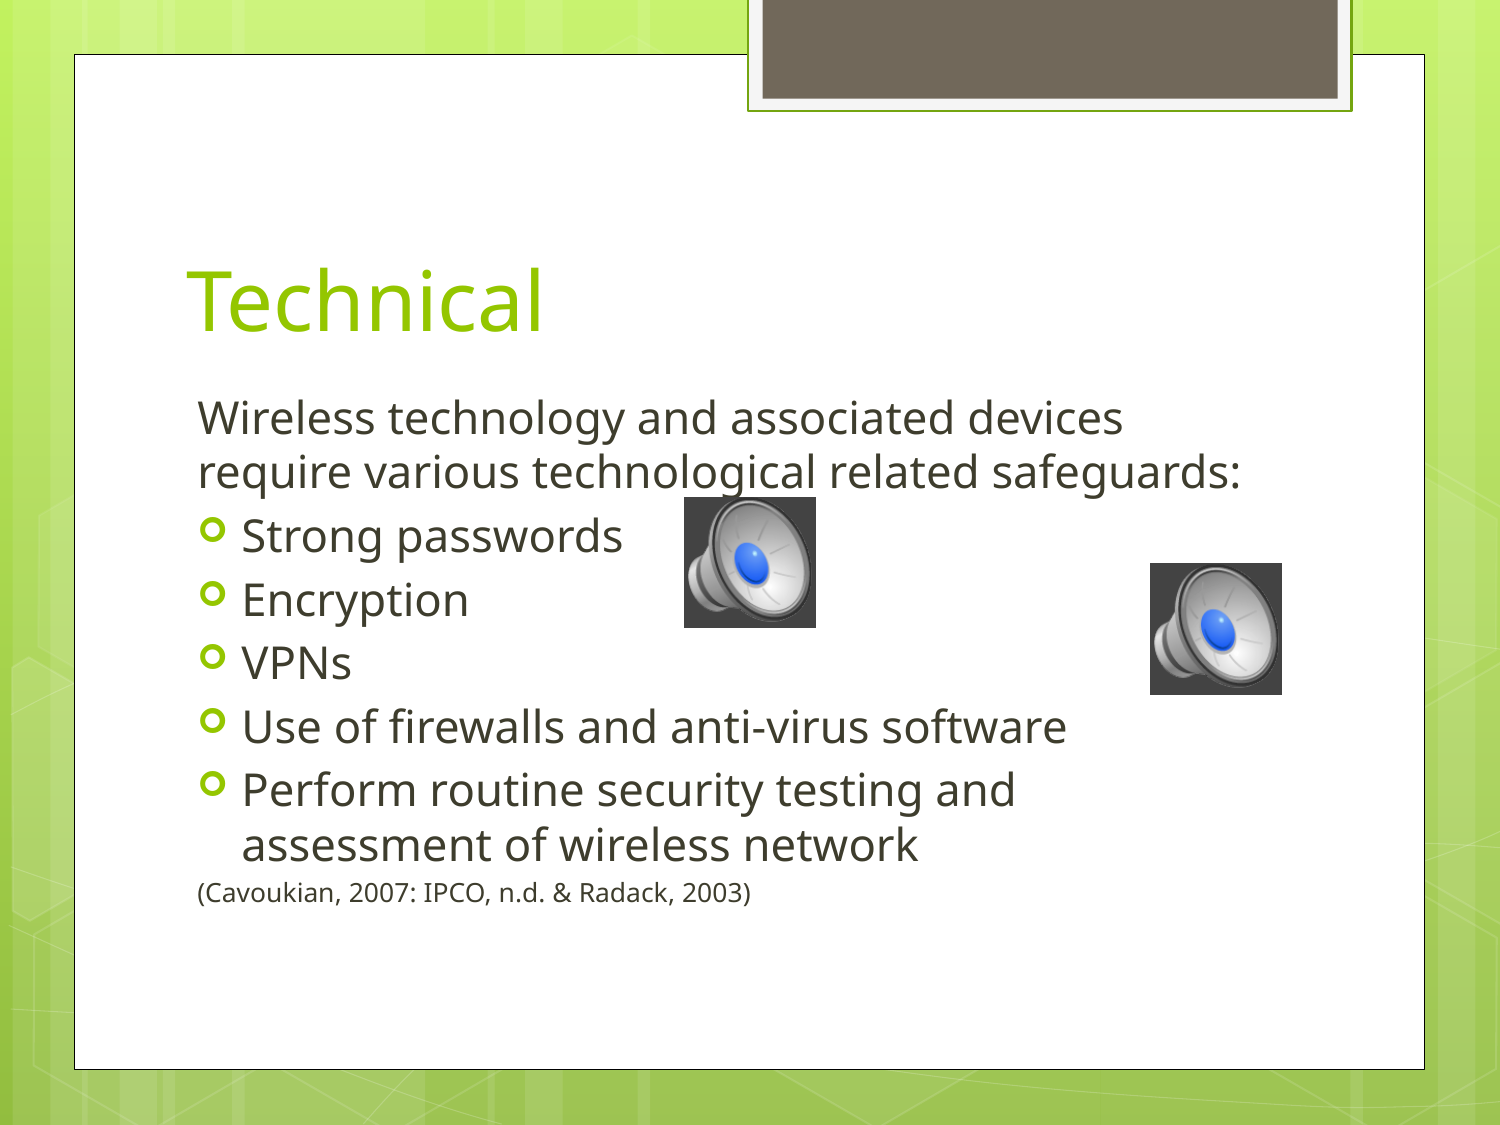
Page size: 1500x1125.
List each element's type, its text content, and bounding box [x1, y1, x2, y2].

picture [683, 495, 817, 630]
title Technical [171, 168, 1324, 357]
list Wireless technology and associated devices require various technological related safeguards: Strong passwords Encryption VPNs Use of firewalls and anti-virus software Perform routine security testing and assessment of wireless network (Cavoukian, 2007: IPCO, n.d. & Radack, 2003) [171, 381, 1283, 957]
picture [1149, 562, 1284, 696]
